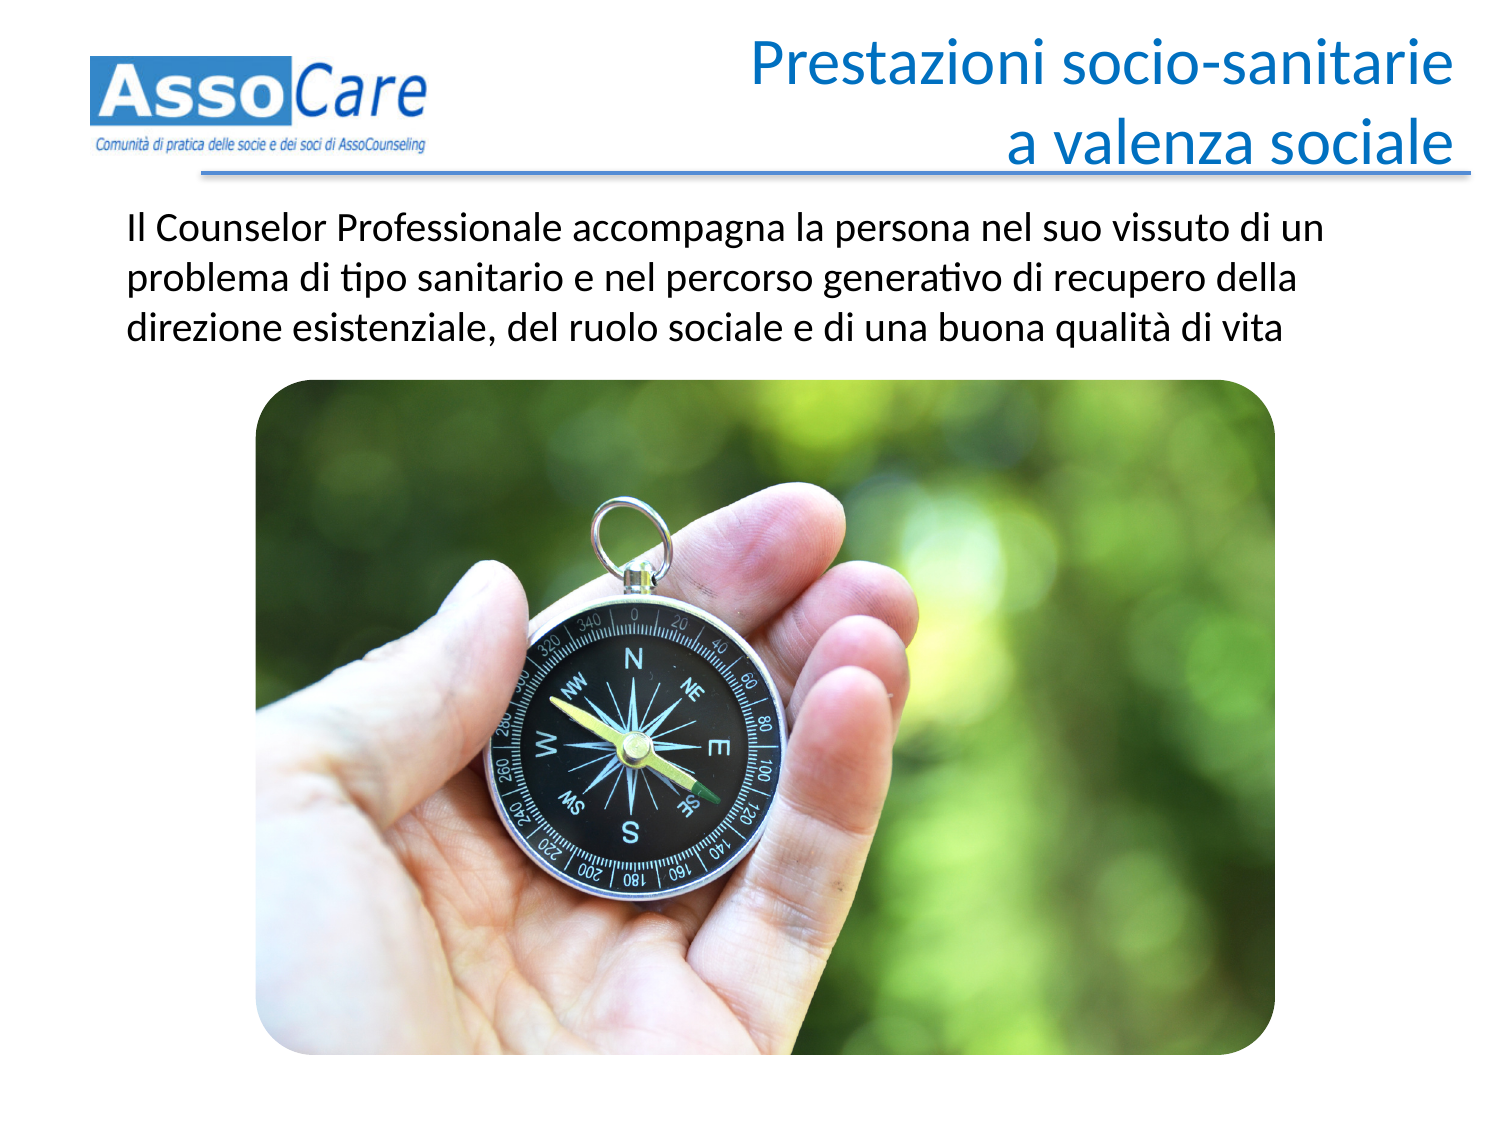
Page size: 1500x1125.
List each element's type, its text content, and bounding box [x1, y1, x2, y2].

picture [90, 56, 429, 158]
text_box Il Counselor Professionale accompagna la persona nel suo vissuto di un problema di tipo sanitario e nel percorso generativo di recupero della direzione esistenziale, del ruolo sociale e di una buona qualità di vita [111, 191, 1467, 363]
picture [255, 379, 1276, 1056]
title Prestazioni socio-sanitarie a valenza sociale [478, 33, 1471, 162]
